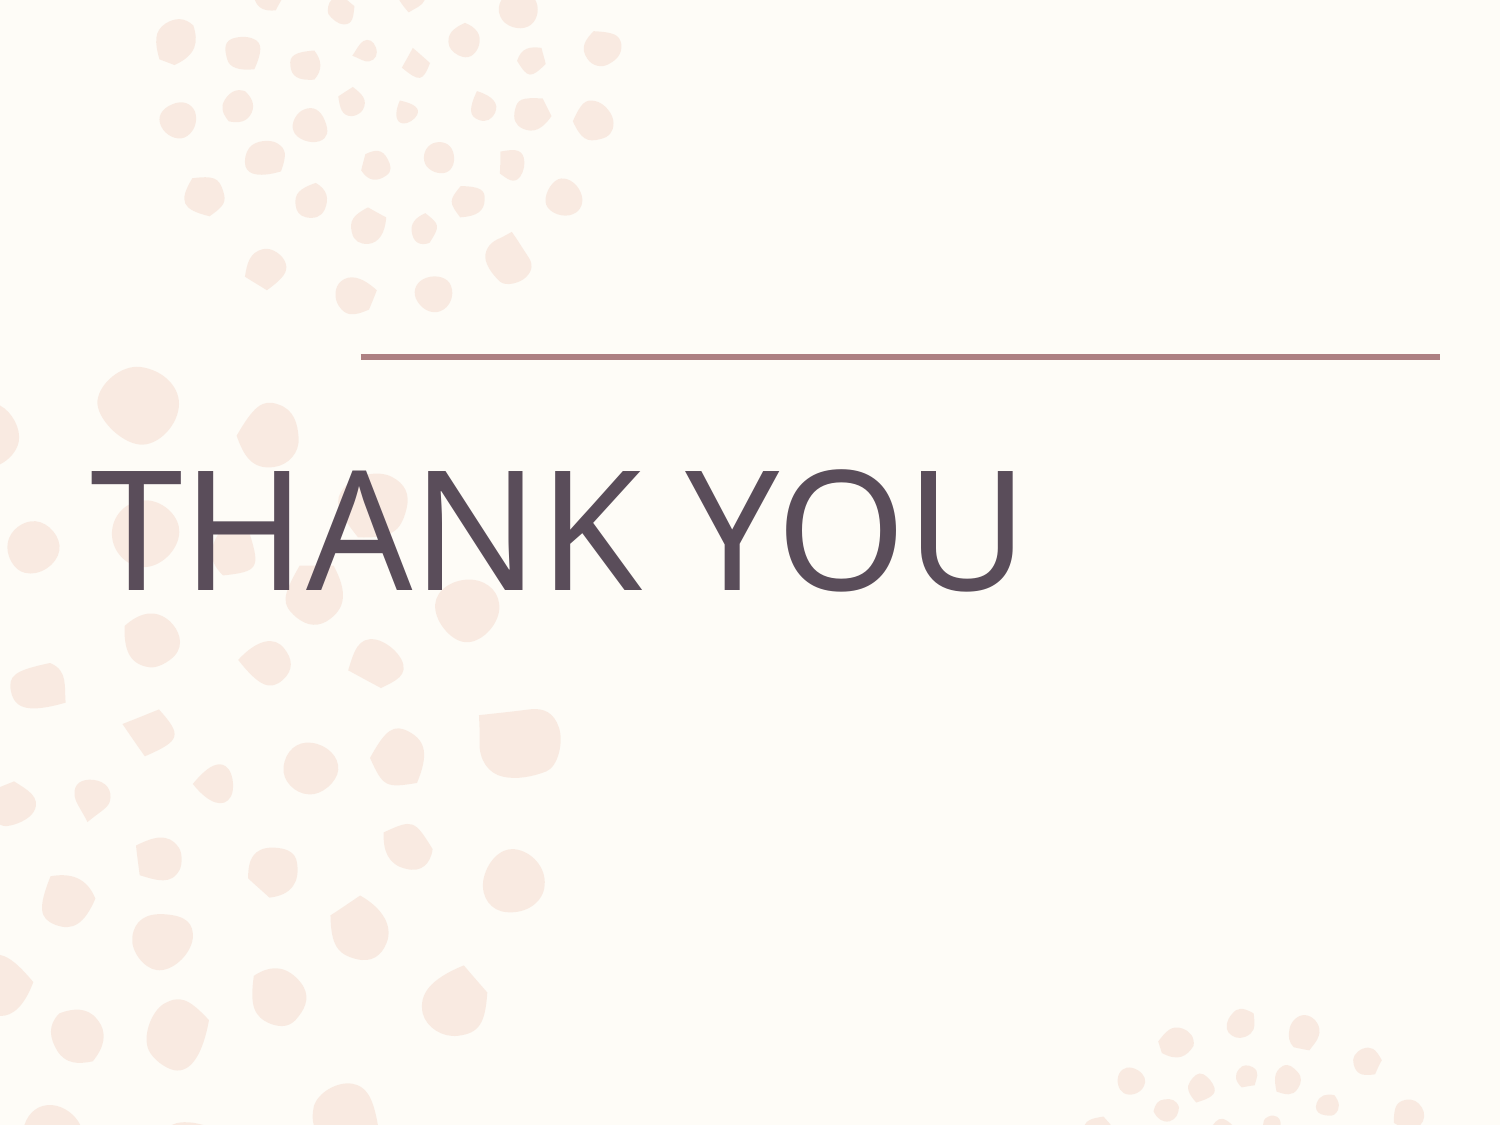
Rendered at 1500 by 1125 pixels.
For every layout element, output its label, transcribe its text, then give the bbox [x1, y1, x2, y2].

title THANK YOU [75, 425, 1425, 613]
